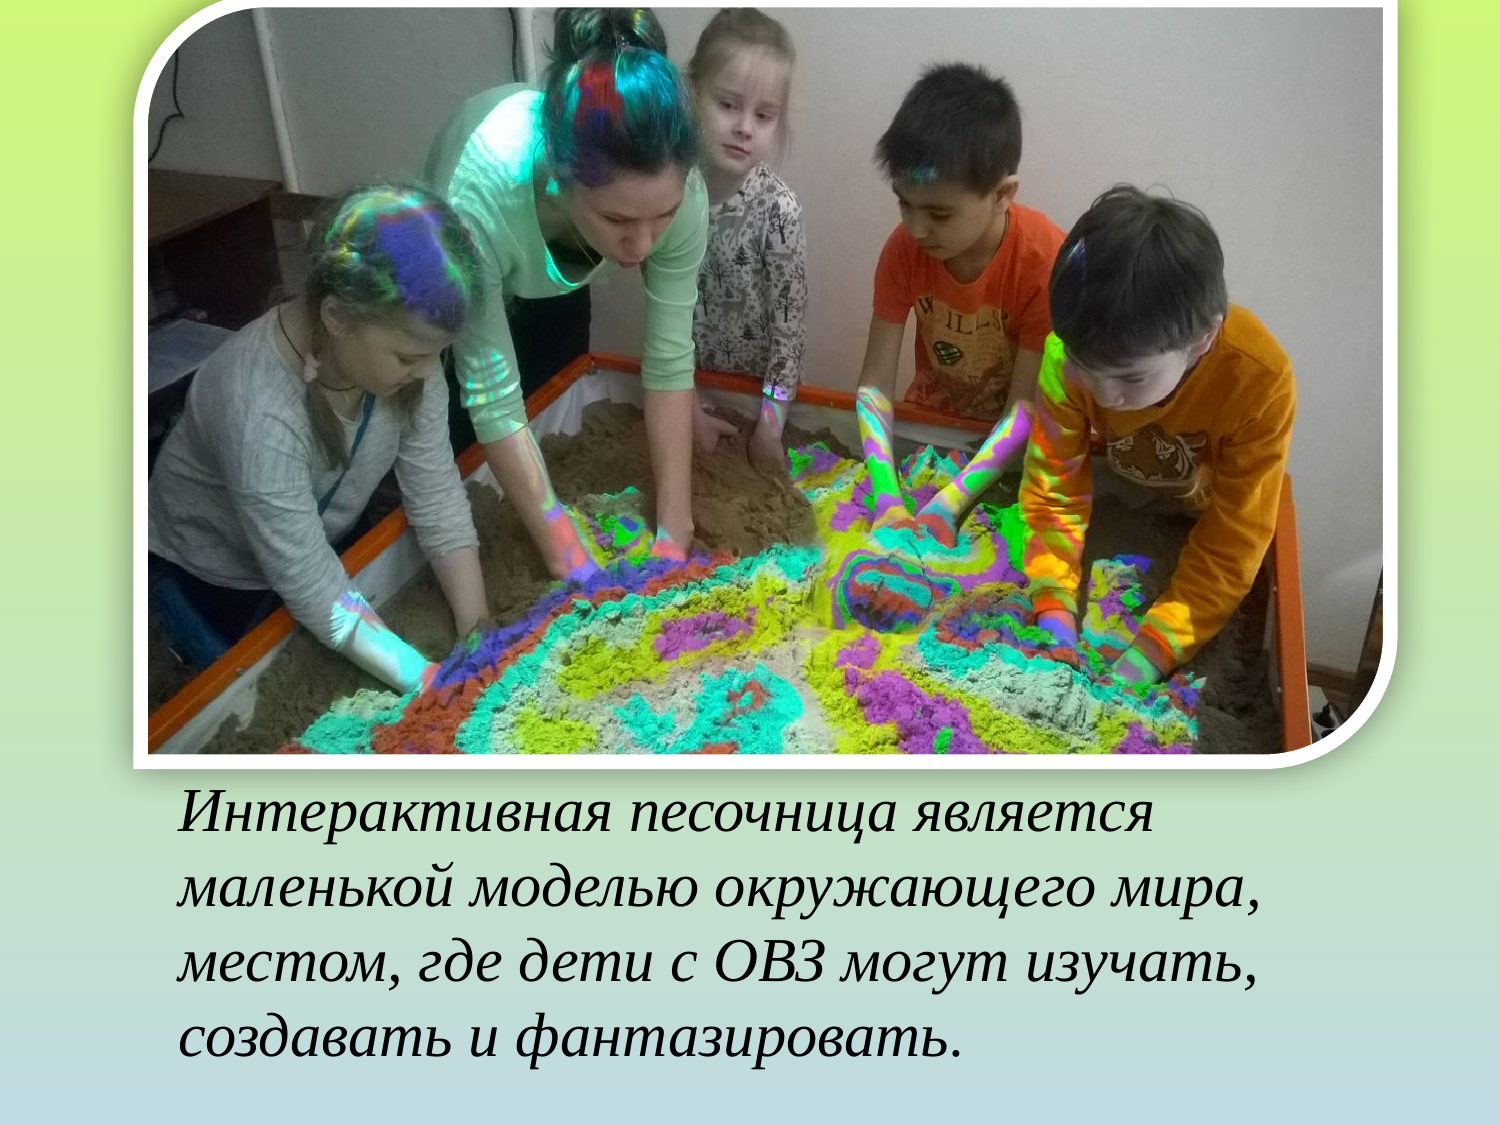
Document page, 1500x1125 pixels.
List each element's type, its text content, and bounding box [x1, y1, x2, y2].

picture [140, 0, 1391, 762]
text_box Интерактивная песочница является маленькой моделью окружающего мира, местом, где дети с ОВЗ могут изучать, создавать и фантазировать. [163, 761, 1453, 1121]
